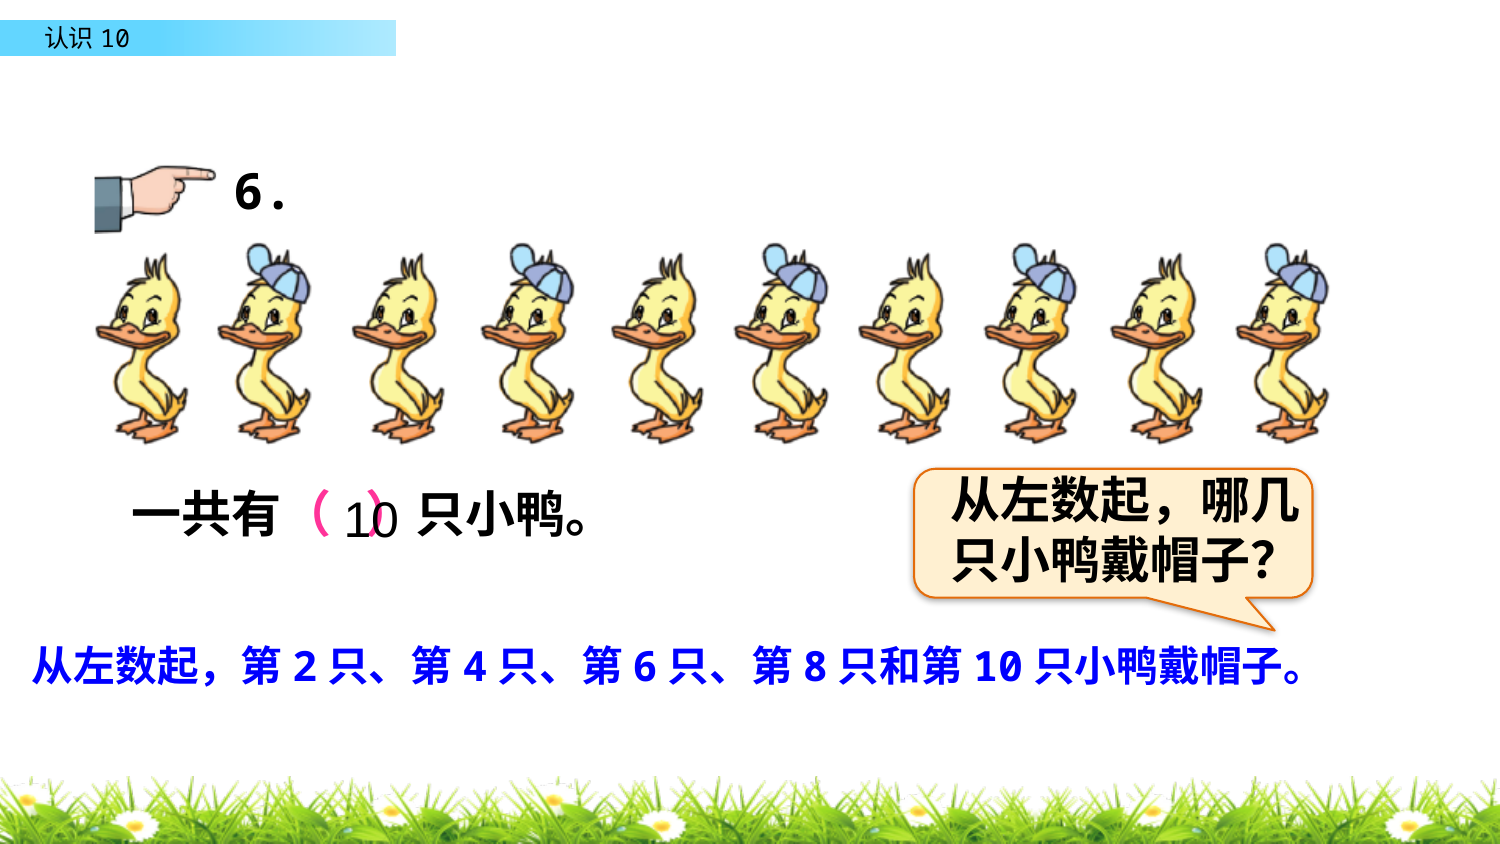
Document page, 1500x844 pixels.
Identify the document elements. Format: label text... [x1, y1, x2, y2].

text_box 从左数起，第2只、第4只、第6只、第8只和第10只小鸭戴帽子。 [17, 632, 1341, 698]
picture [81, 163, 1360, 462]
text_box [913, 461, 1325, 598]
text_box 10 [328, 480, 414, 556]
text_box 一共有（ ）只小鸭。 [117, 474, 908, 550]
text_box 6. [218, 152, 308, 228]
picture [0, 776, 1500, 844]
